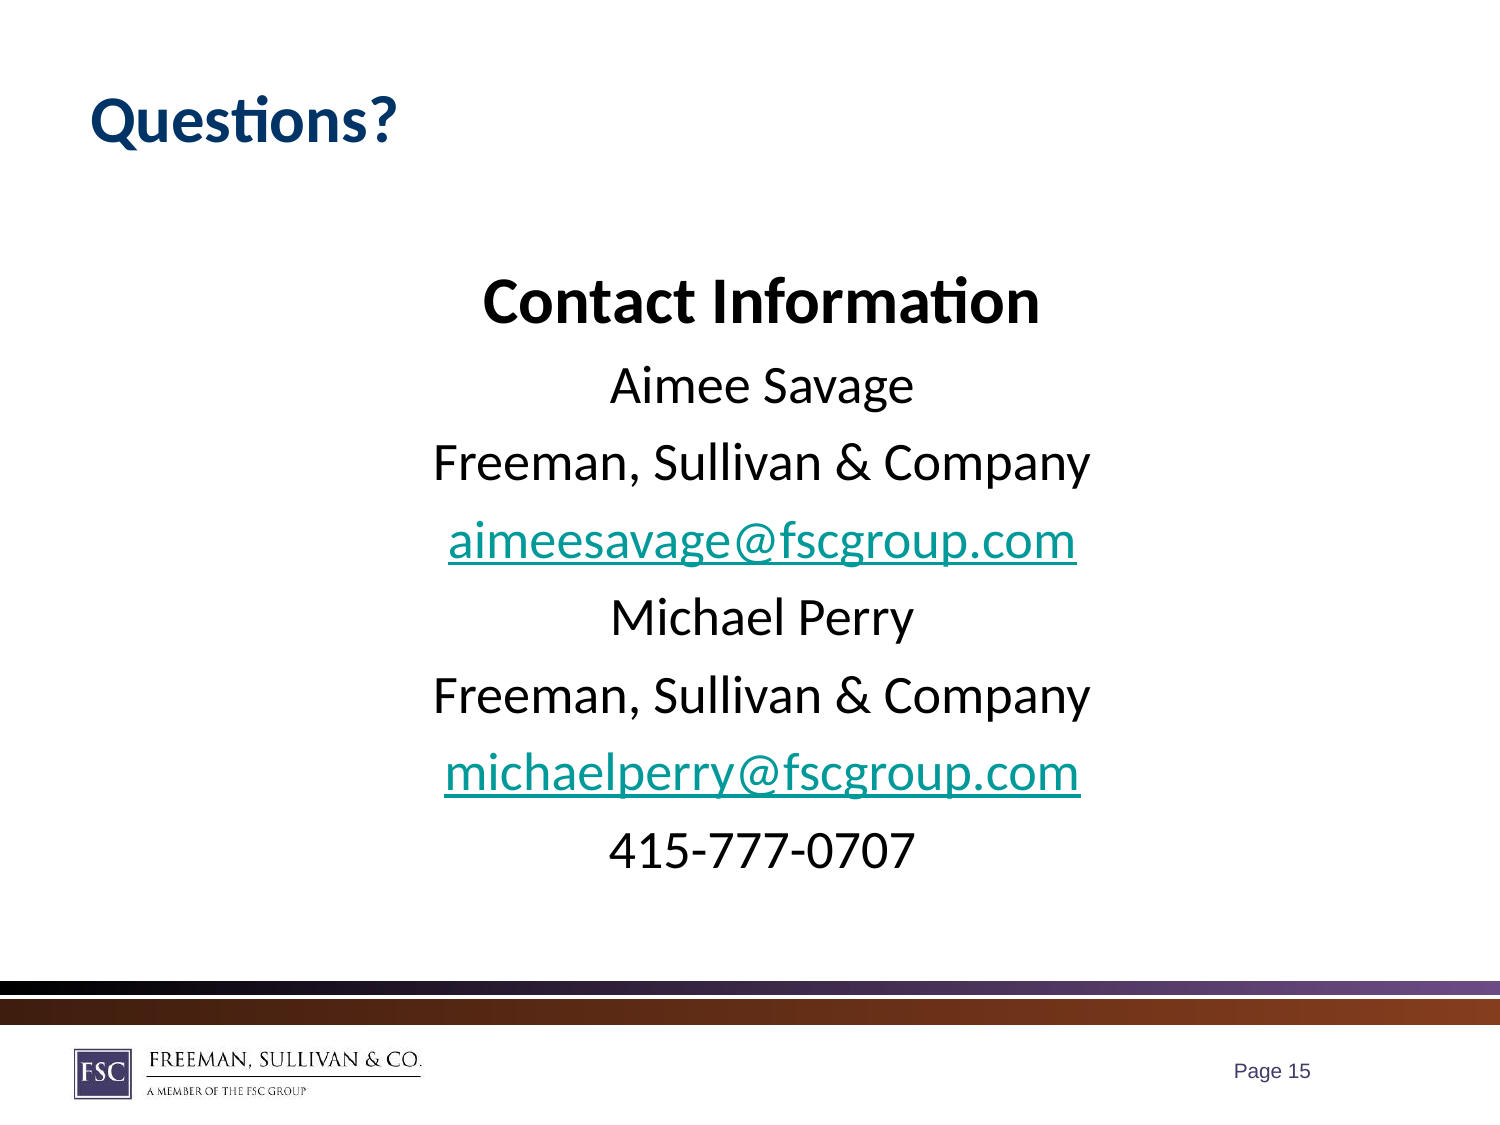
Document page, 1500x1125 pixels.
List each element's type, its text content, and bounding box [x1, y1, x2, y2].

title Questions? [74, 44, 1426, 188]
picture [70, 1046, 425, 1100]
slide_number Page 14 [1112, 1049, 1433, 1084]
list Contact Information Aimee Savage Freeman, Sullivan & Company aimeesavage@fscgroup.com Michael Perry Freeman, Sullivan & Company michaelperry@fscgroup.com 415-777-0707 [87, 162, 1438, 893]
